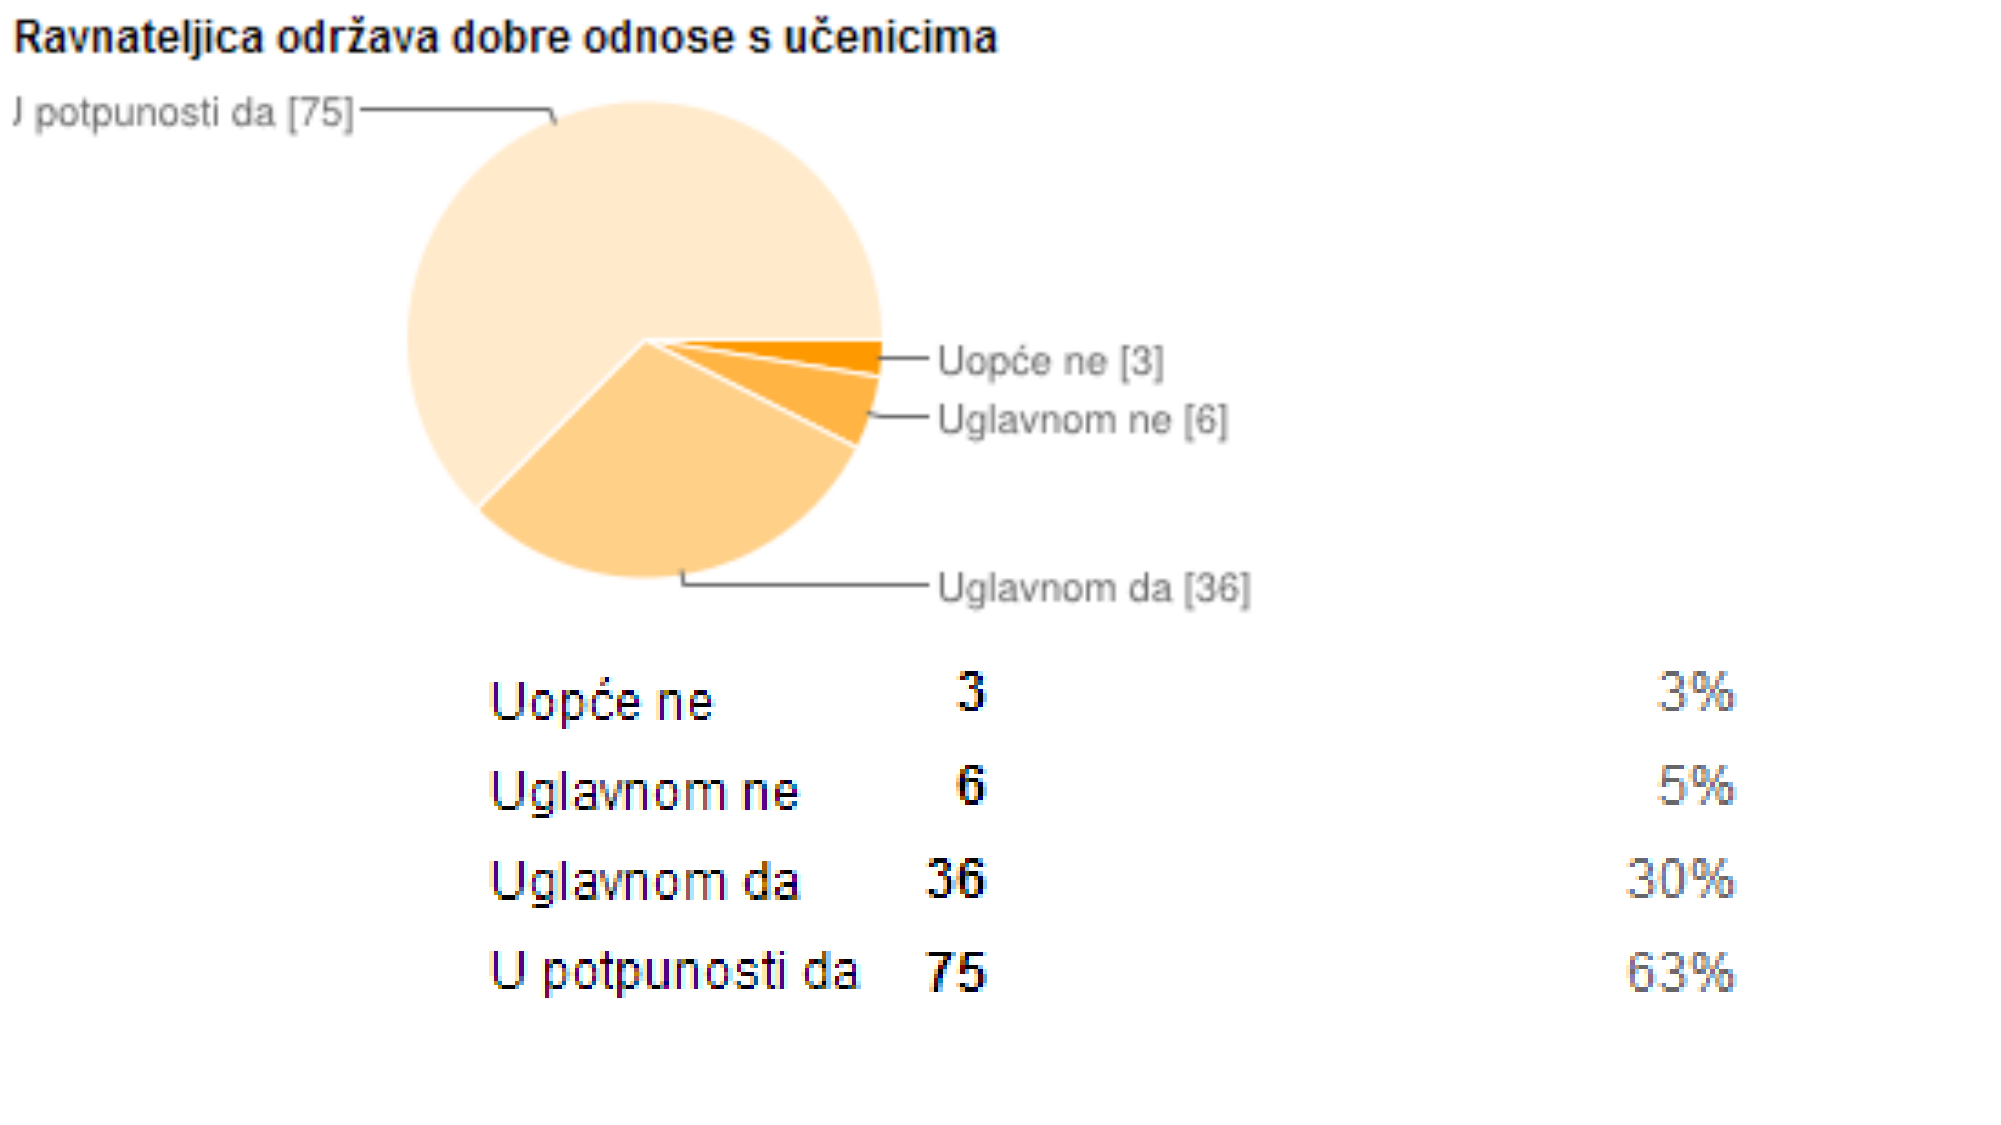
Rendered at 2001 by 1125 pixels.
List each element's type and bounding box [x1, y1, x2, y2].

picture [0, 0, 1773, 1041]
